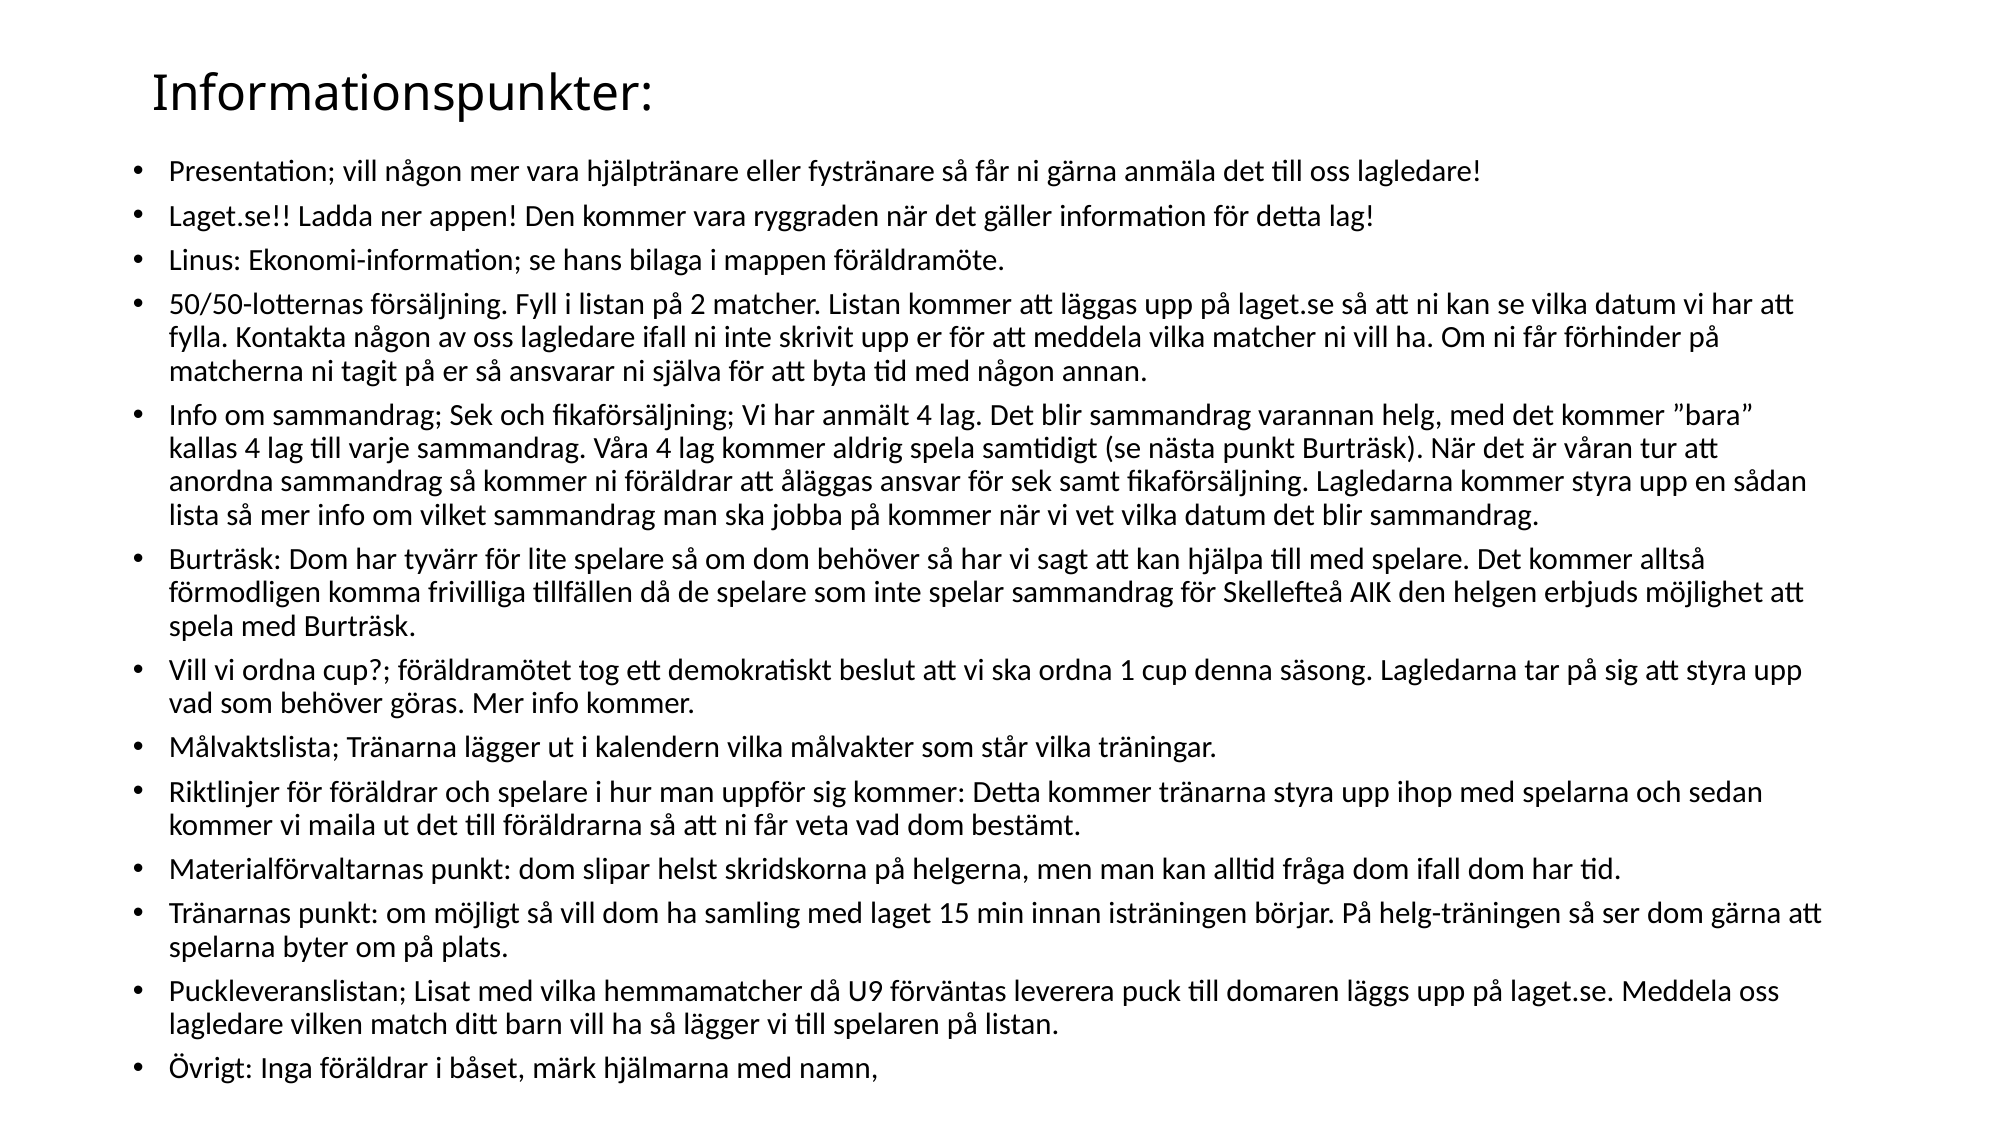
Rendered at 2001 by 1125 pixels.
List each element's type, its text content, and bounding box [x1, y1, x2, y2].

list Presentation; vill någon mer vara hjälptränare eller fystränare så får ni gärna anmäla det till oss lagledare! Laget.se!! Ladda ner appen! Den kommer vara ryggraden när det gäller information för detta lag! Linus: Ekonomi-information; se hans bilaga i mappen föräldramöte. 50/50-lotternas försäljning. Fyll i listan på 2 matcher. Listan kommer att läggas upp på laget.se så att ni kan se vilka datum vi har att fylla. Kontakta någon av oss lagledare ifall ni inte skrivit upp er för att meddela vilka matcher ni vill ha. Om ni får förhinder på matcherna ni tagit på er så ansvarar ni själva för att byta tid med någon annan. Info om sammandrag; Sek och fikaförsäljning; Vi har anmält 4 lag. Det blir sammandrag varannan helg, med det kommer ”bara” kallas 4 lag till varje sammandrag. Våra 4 lag kommer aldrig spela samtidigt (se nästa punkt Burträsk). När det är våran tur att anordna sammandrag så kommer ni föräldrar att åläggas ansvar för sek samt fikaförsäljning. Lagledarna kommer styra upp en sådan lista så mer info om vilket sammandrag man ska jobba på kommer när vi vet vilka datum det blir sammandrag. Burträsk: Dom har tyvärr för lite spelare så om dom behöver så har vi sagt att kan hjälpa till med spelare. Det kommer alltså förmodligen komma frivilliga tillfällen då de spelare som inte spelar sammandrag för Skellefteå AIK den helgen erbjuds möjlighet att spela med Burträsk. Vill vi ordna cup?; föräldramötet tog ett demokratiskt beslut att vi ska ordna 1 cup denna säsong. Lagledarna tar på sig att styra upp vad som behöver göras. Mer info kommer. Målvaktslista; Tränarna lägger ut i kalendern vilka målvakter som står vilka träningar. Riktlinjer för föräldrar och spelare i hur man uppför sig kommer: Detta kommer tränarna styra upp ihop med spelarna och sedan kommer vi maila ut det till föräldrarna så att ni får veta vad dom bestämt. Materialförvaltarnas punkt: dom slipar helst skridskorna på helgerna, men man kan alltid fråga dom ifall dom har tid. Tränarnas punkt: om möjligt så vill dom ha samling med laget 15 min innan isträningen börjar. På helg-träningen så ser dom gärna att spelarna byter om på plats. Puckleveranslistan; Lisat med vilka hemmamatcher då U9 förväntas leverera puck till domaren läggs upp på laget.se. Meddela oss lagledare vilken match ditt barn vill ha så lägger vi till spelaren på listan. Övrigt: Inga föräldrar i båset, märk hjälmarna med namn, [117, 147, 1843, 1098]
title Informationspunkter: [137, 59, 1863, 130]
